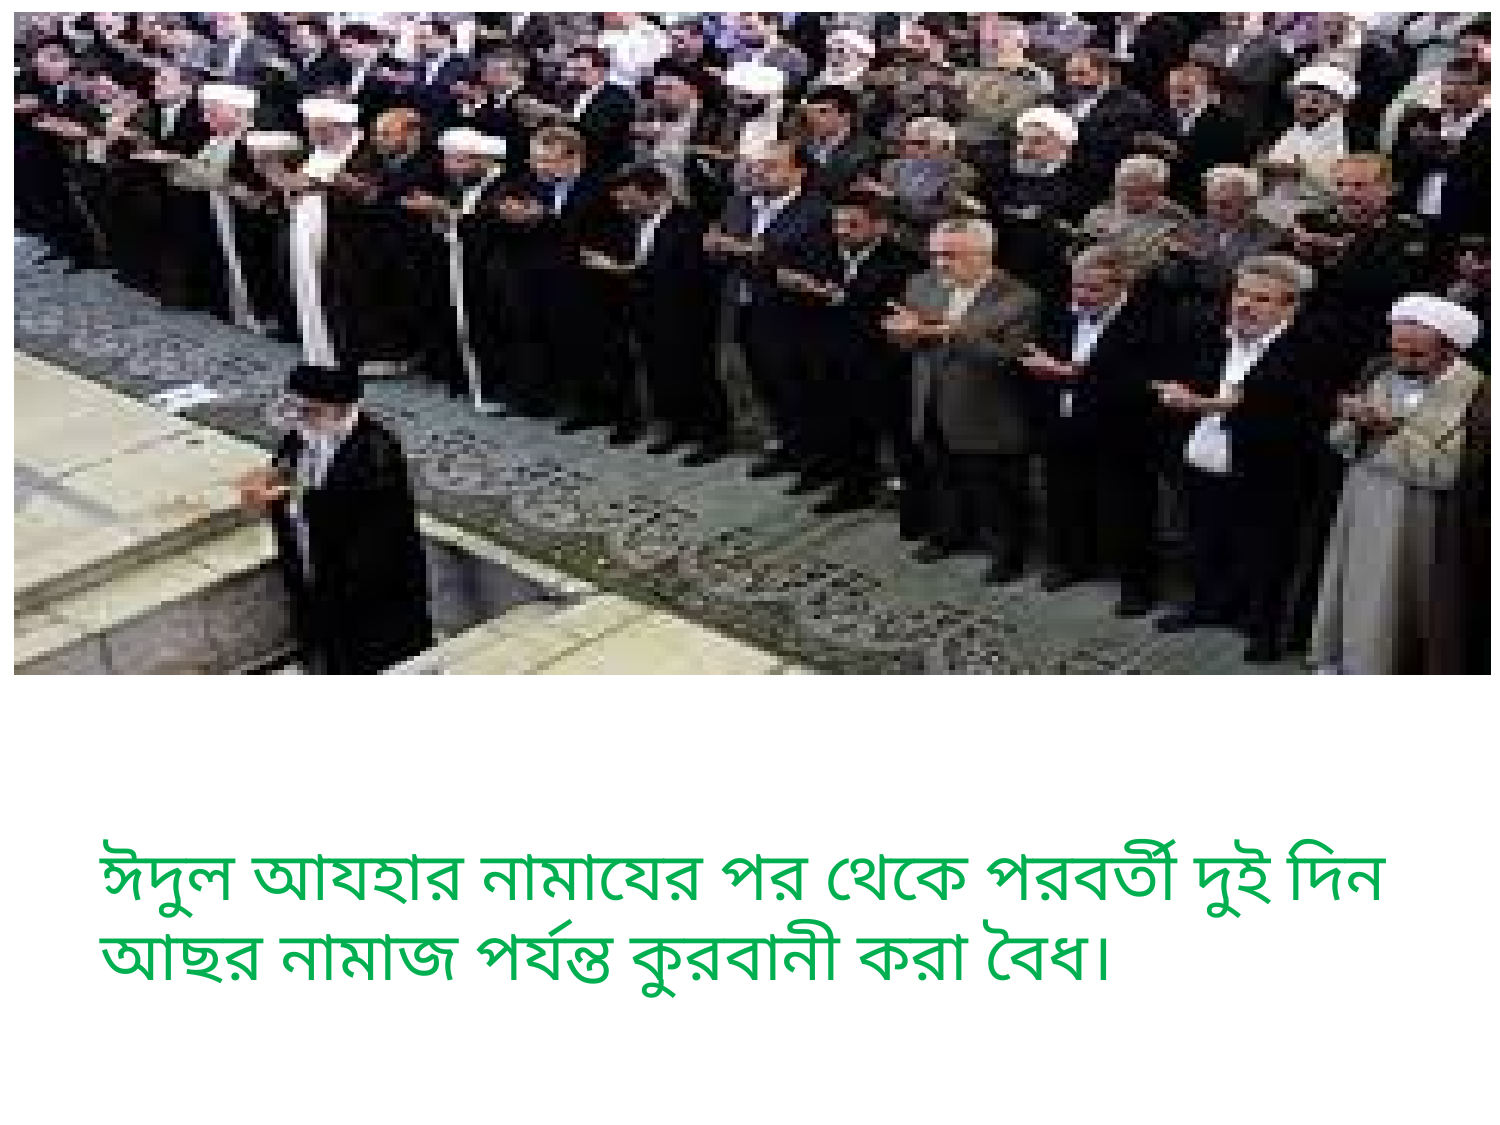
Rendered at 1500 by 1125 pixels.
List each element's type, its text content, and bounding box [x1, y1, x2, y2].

picture [13, 12, 1491, 676]
text_box ঈদুল আযহার নামাযের পর থেকে পরবর্তী দুই দিন আছর নামাজ পর্যন্ত কুরবানী করা বৈধ। [85, 826, 1420, 1002]
